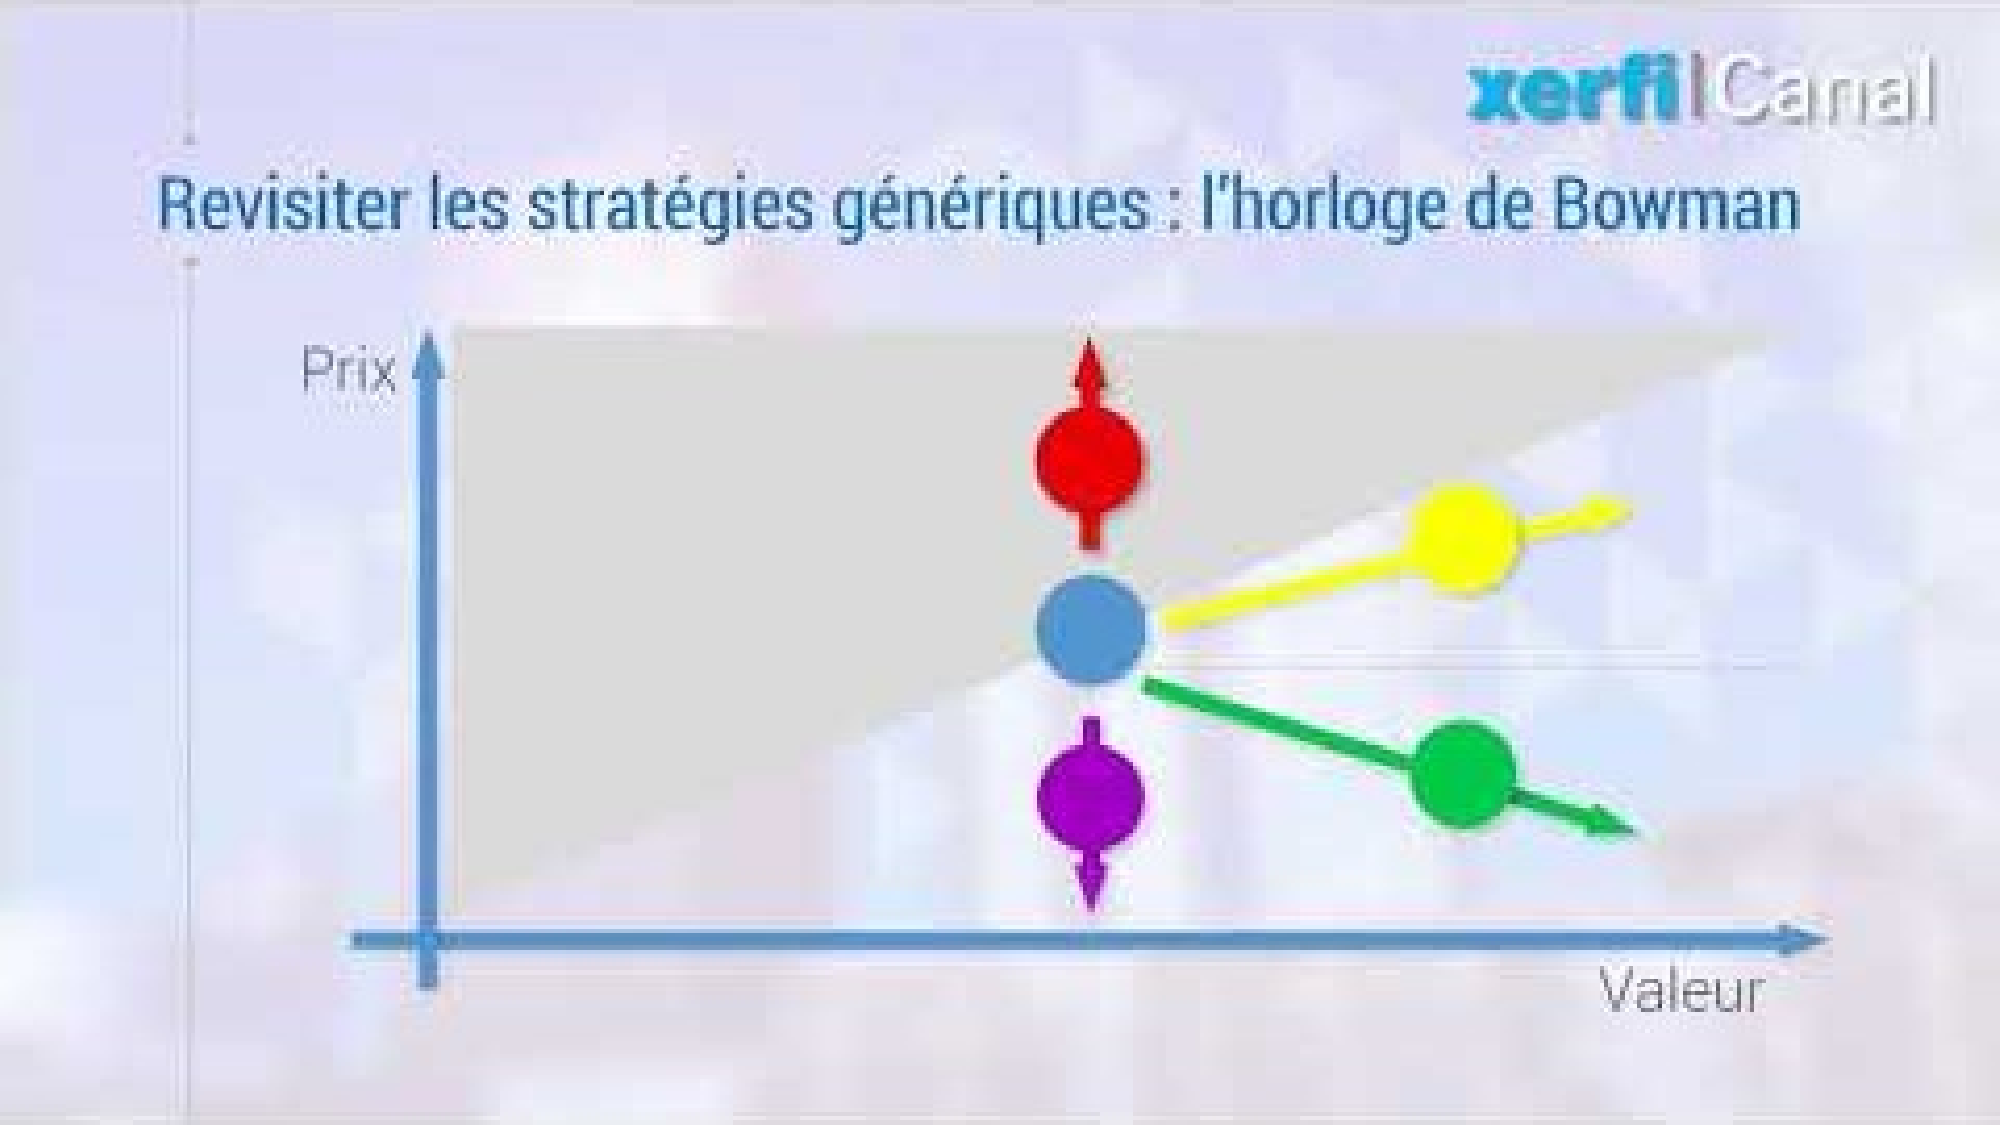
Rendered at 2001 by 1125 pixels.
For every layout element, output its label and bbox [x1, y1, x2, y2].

text_box [0, 0, 2000, 1125]
